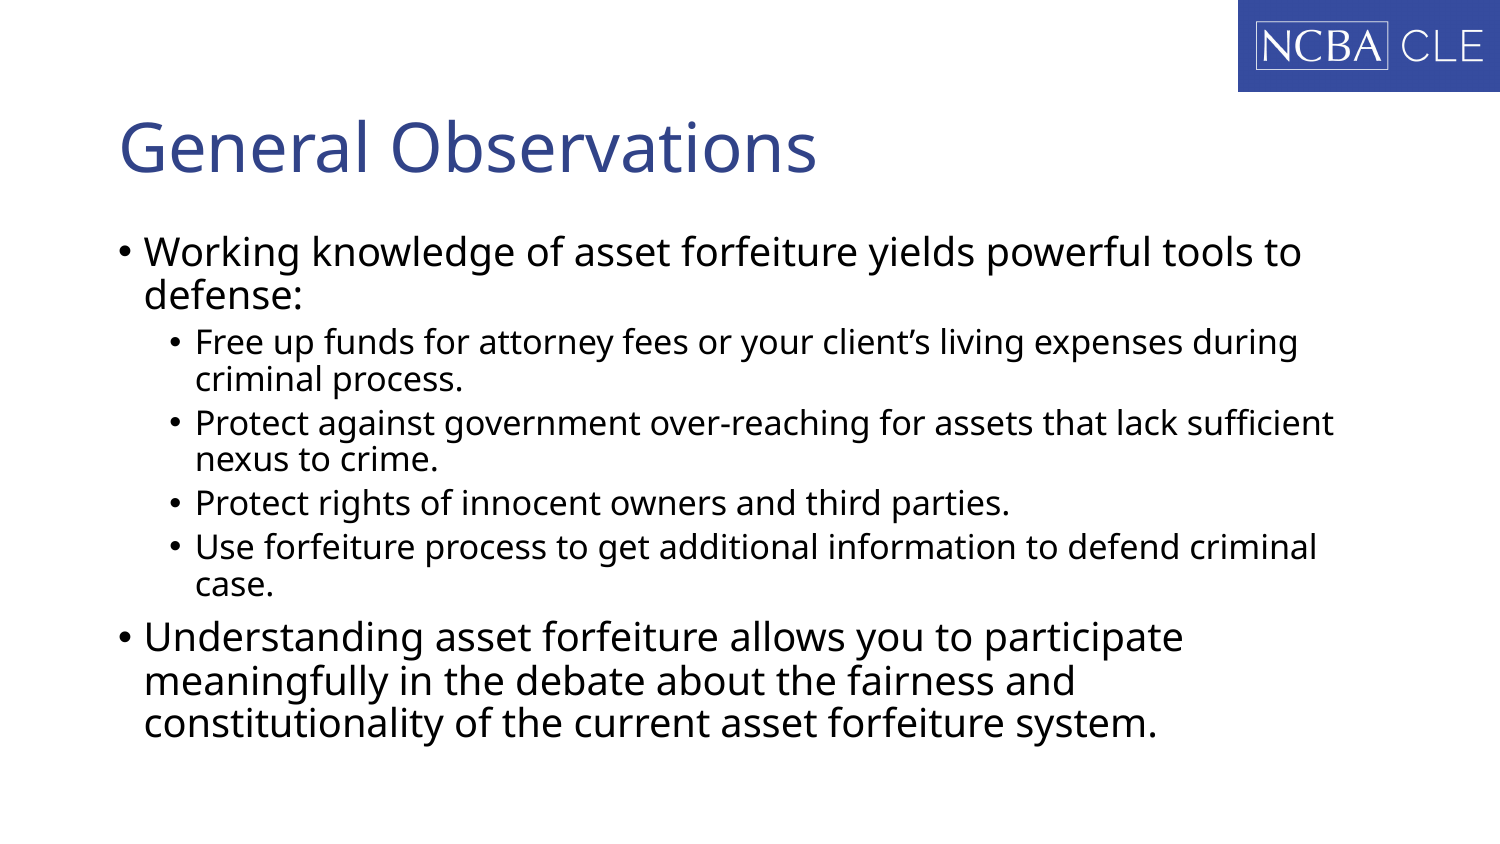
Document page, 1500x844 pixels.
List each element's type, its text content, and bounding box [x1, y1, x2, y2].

title General Observations [103, 91, 1397, 208]
picture [1238, 0, 1500, 92]
list Working knowledge of asset forfeiture yields powerful tools to defense: Free up funds for attorney fees or your client’s living expenses during criminal process. Protect against government over-reaching for assets that lack sufficient nexus to crime. Protect rights of innocent owners and third parties. Use forfeiture process to get additional information to defend criminal case. Understanding asset forfeiture allows you to participate meaningfully in the debate about the fairness and constitutionality of the current asset forfeiture system. [103, 224, 1397, 760]
